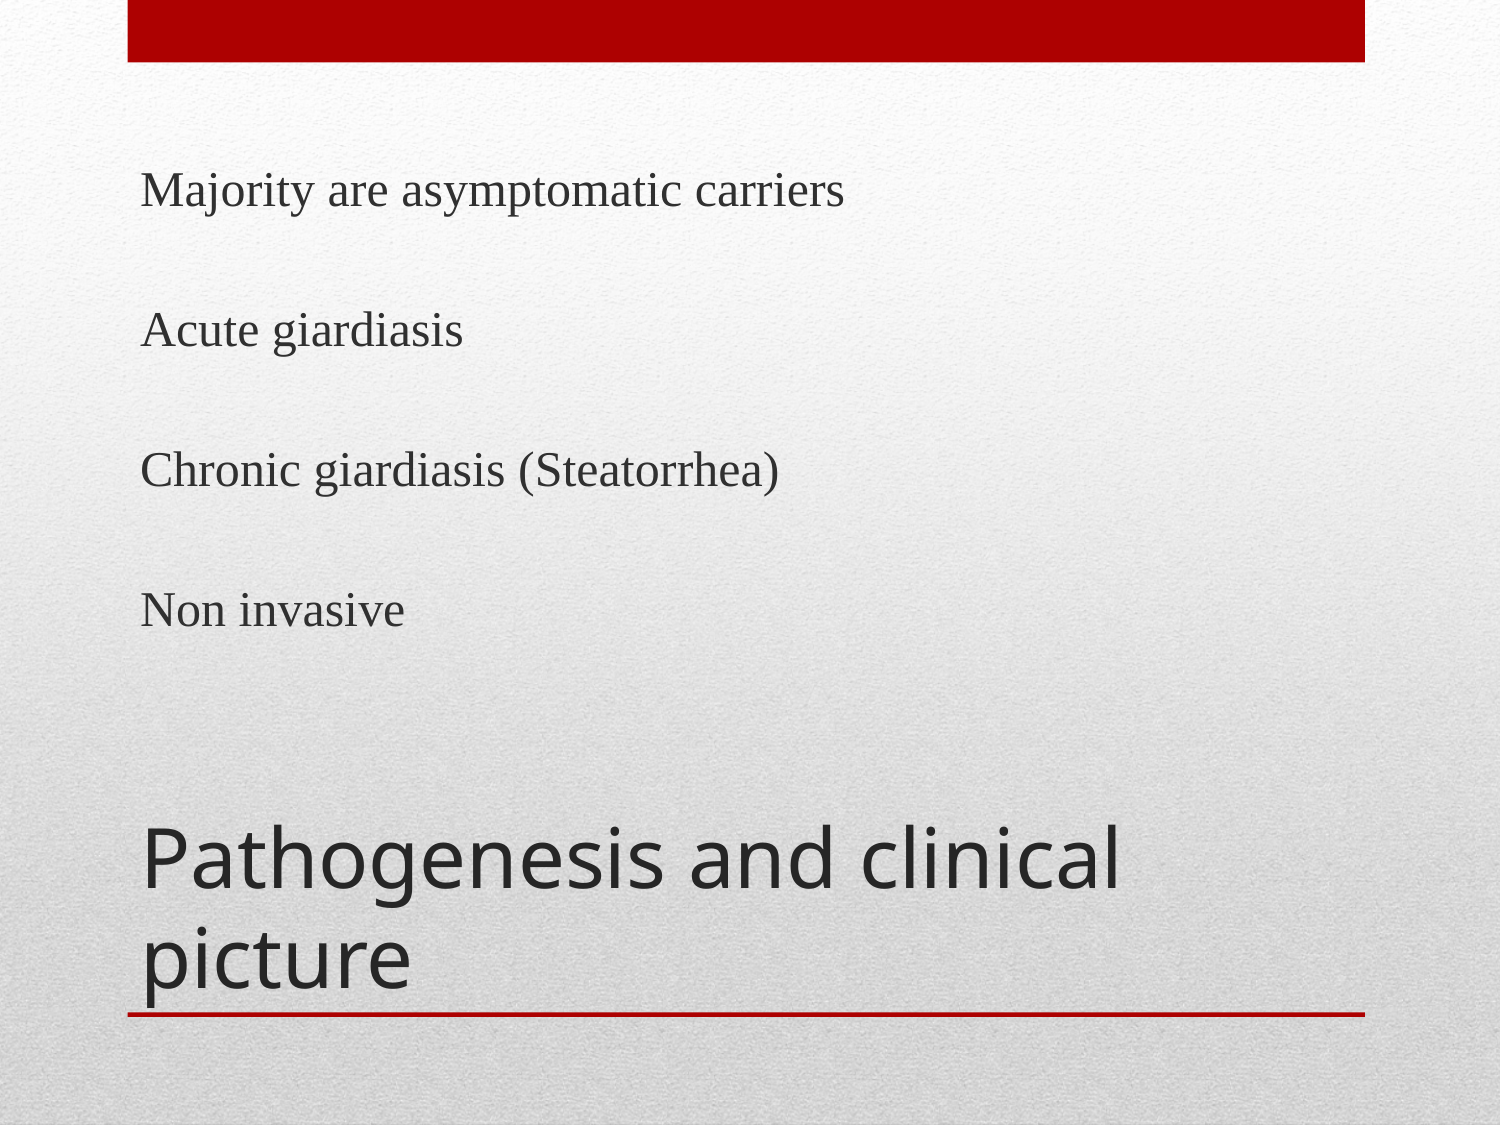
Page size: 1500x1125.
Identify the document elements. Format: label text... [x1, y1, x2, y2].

title Pathogenesis and clinical picture [125, 750, 1238, 1013]
list Majority are asymptomatic carriers Acute giardiasis Chronic giardiasis (Steatorrhea) Non invasive [125, 112, 1363, 750]
